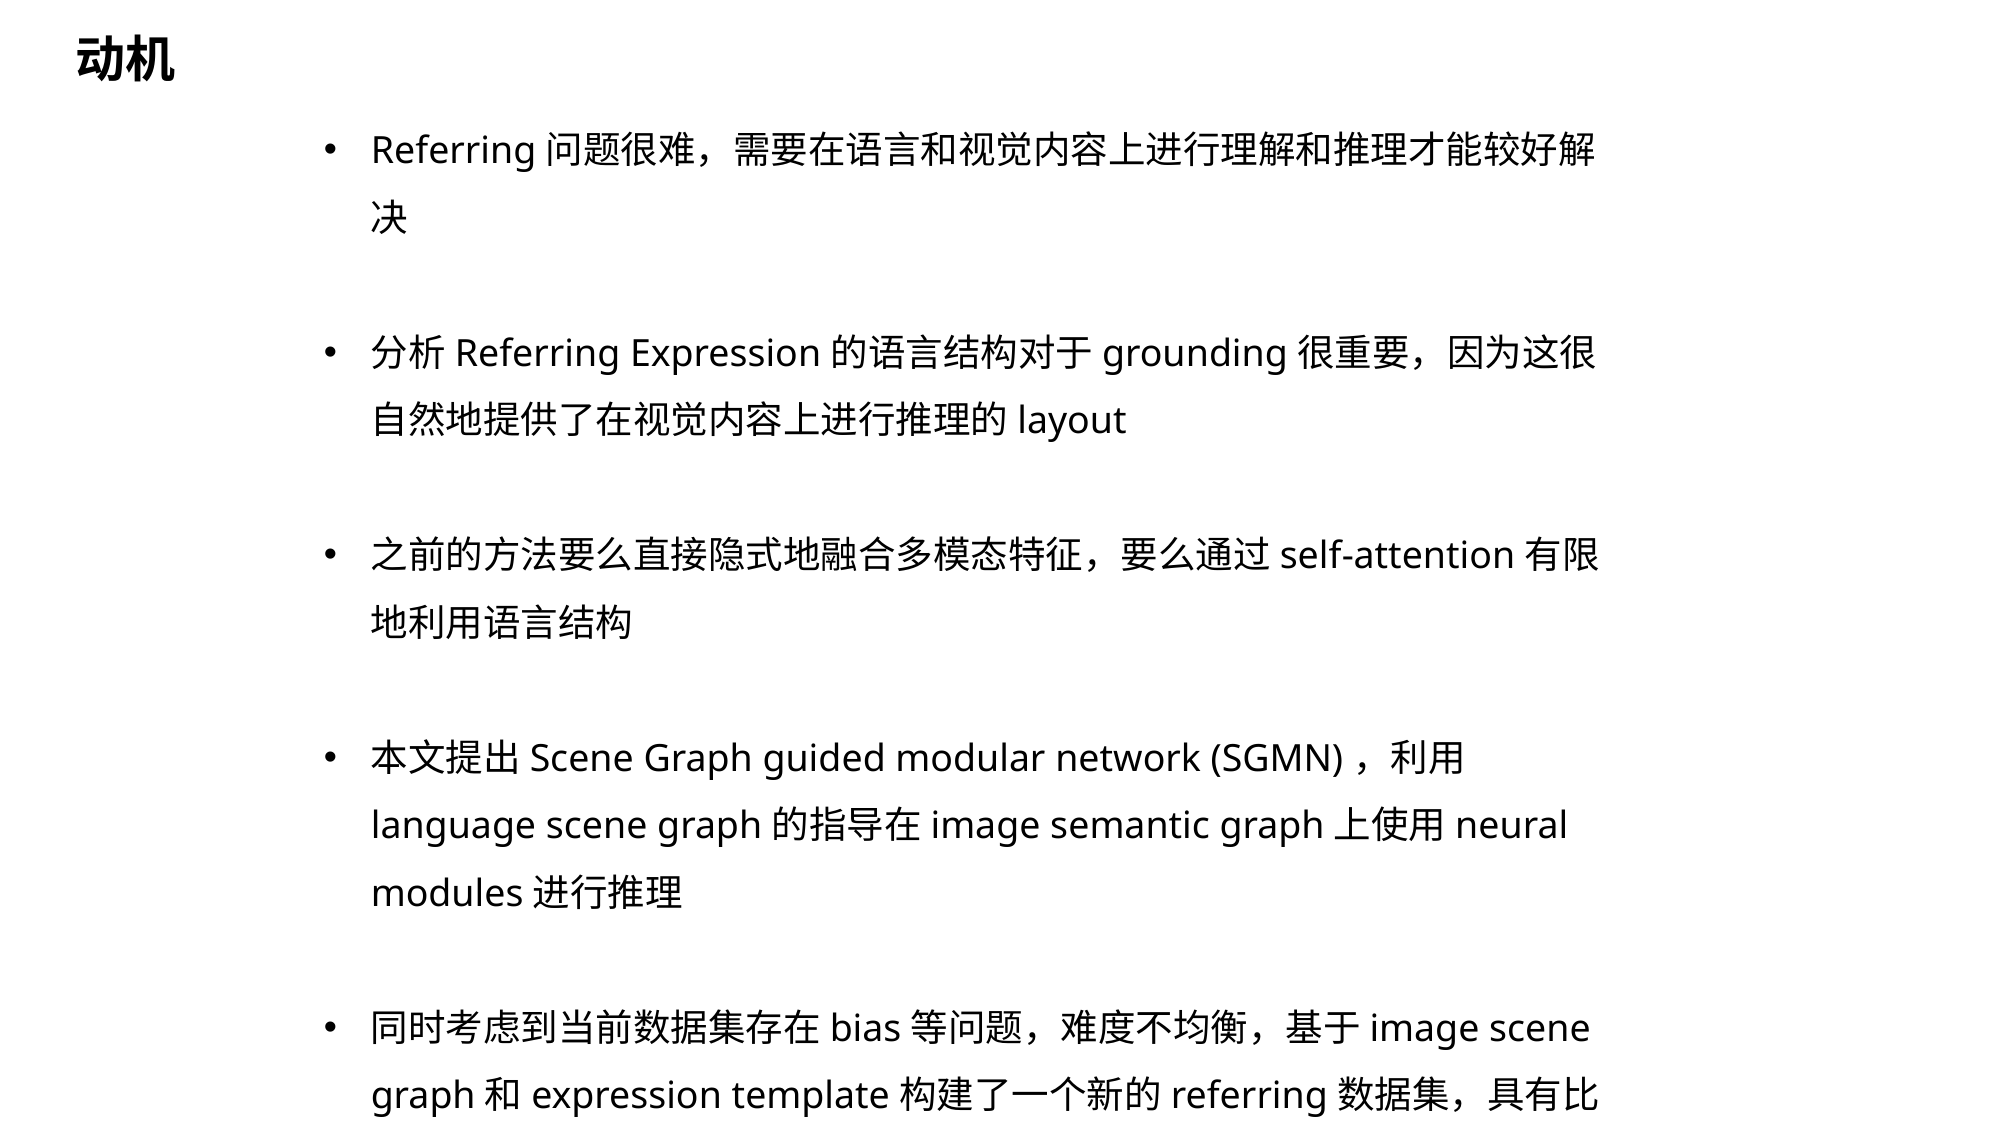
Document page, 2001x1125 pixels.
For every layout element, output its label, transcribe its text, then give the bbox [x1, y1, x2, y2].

text_box Referring问题很难，需要在语言和视觉内容上进行理解和推理才能较好解决 分析Referring Expression的语言结构对于grounding很重要，因为这很自然地提供了在视觉内容上进行推理的layout 之前的方法要么直接隐式地融合多模态特征，要么通过self-attention有限地利用语言结构 本文提出Scene Graph guided modular network (SGMN)，利用language scene graph的指导在image semantic graph上使用neural modules进行推理 同时考虑到当前数据集存在bias等问题，难度不均衡，基于image scene graph和expression template构建了一个新的referring数据集，具有比较丰富的objects，attributes和relations [309, 96, 1628, 1125]
text_box 动机 [61, 20, 191, 96]
